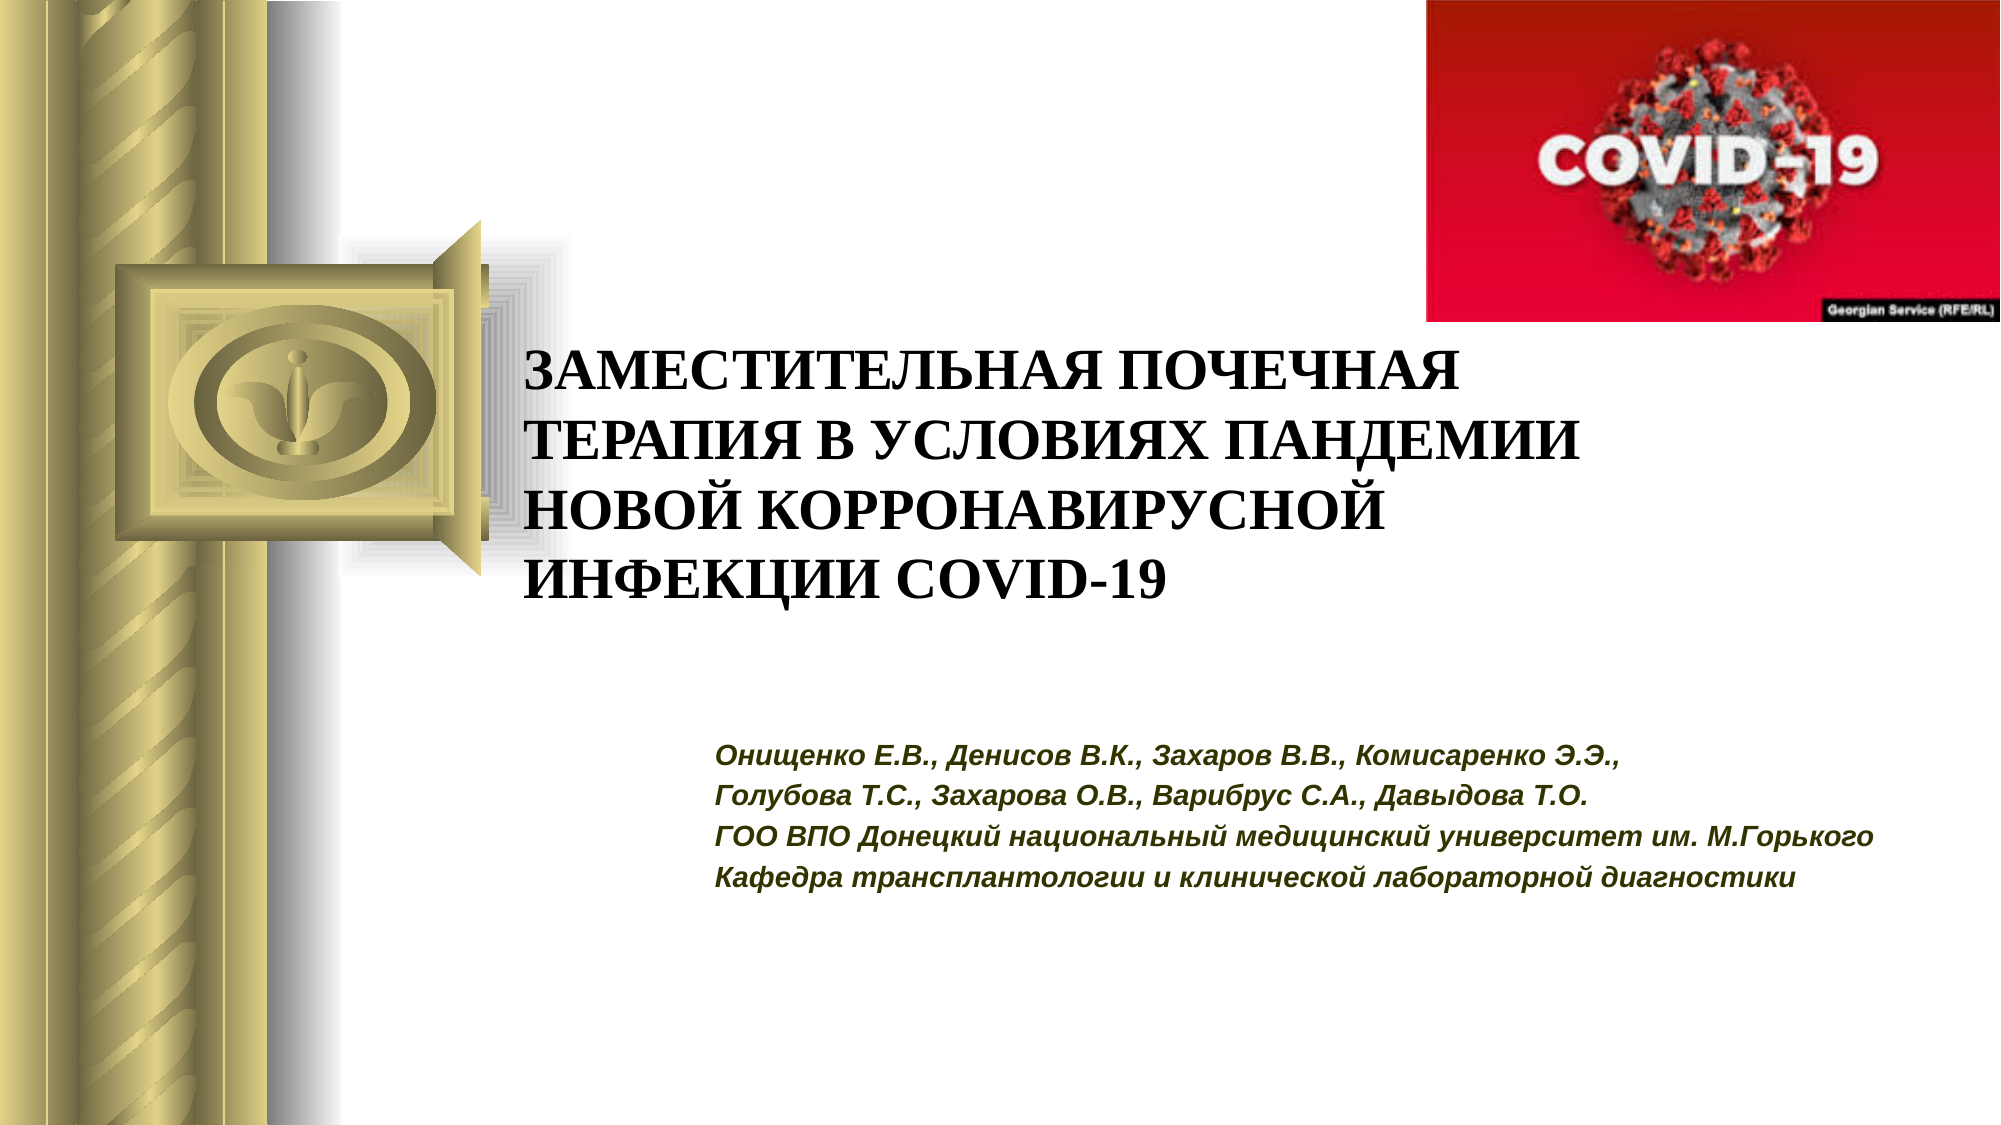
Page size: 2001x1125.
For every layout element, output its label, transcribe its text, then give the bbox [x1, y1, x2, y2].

title ЗАМЕСТИТЕЛЬНАЯ ПОЧЕЧНАЯ ТЕРАПИЯ В УСЛОВИЯХ ПАНДЕМИИ НОВОЙ КОРРОНАВИРУСНОЙ ИНФЕКЦИИ COVID-19 [508, 435, 1634, 666]
picture [1426, 0, 2000, 322]
subtitle Онищенко Е.В., Денисов В.К., Захаров В.В., Комисаренко Э.Э., Голубова Т.С., Захарова О.В., Варибрус С.А., Давыдова Т.О. ГОО ВПО Донецкий национальный медицинский университет им. М.Горького Кафедра трансплантологии и клинической лабораторной диагностики [699, 728, 1939, 1048]
